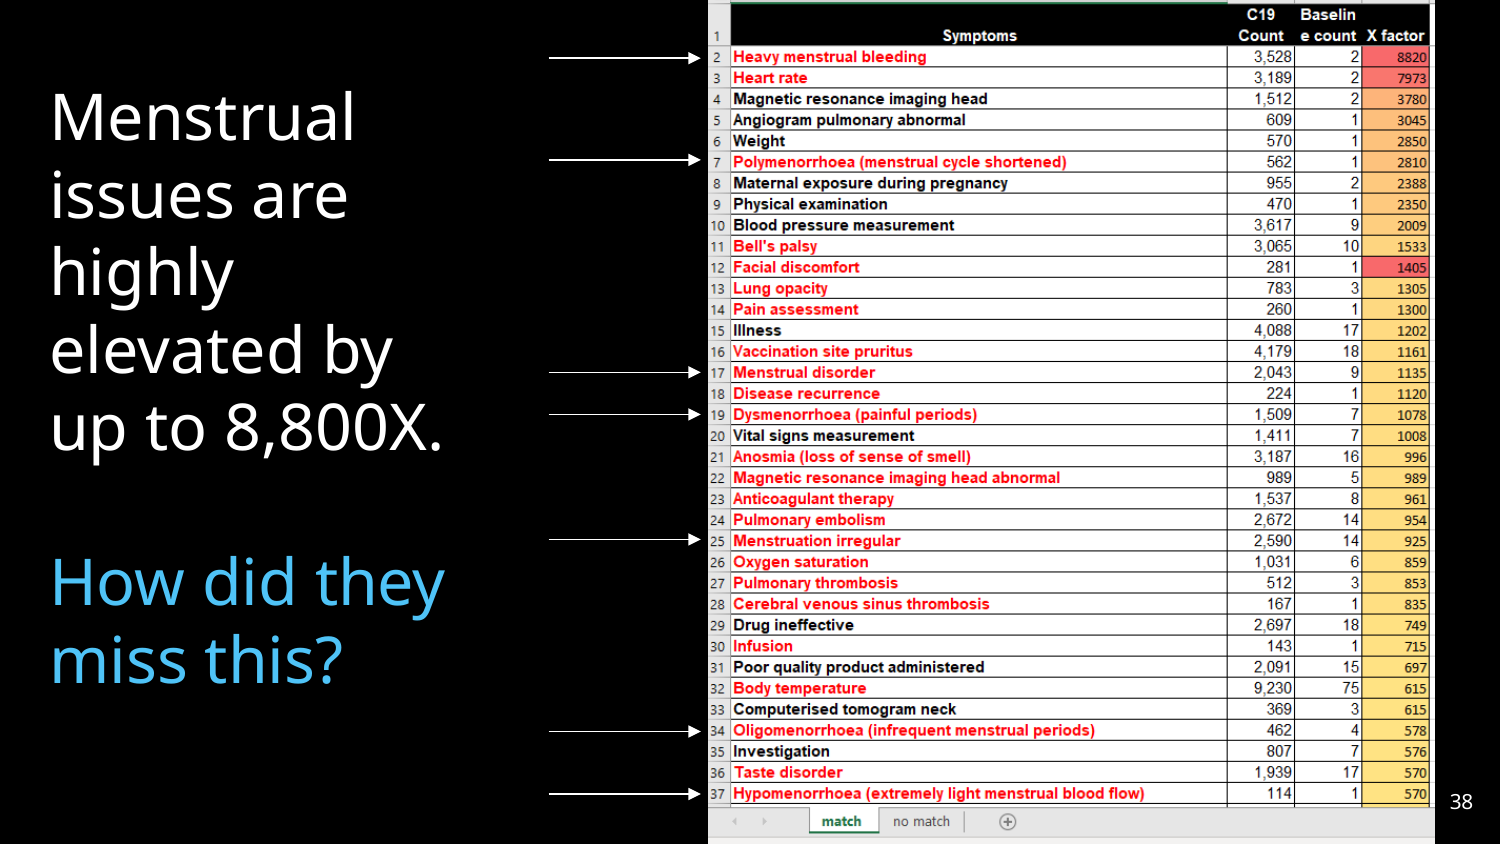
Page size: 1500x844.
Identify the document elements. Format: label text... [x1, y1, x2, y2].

slide_number 38 [1439, 770, 1489, 835]
picture [708, 0, 1435, 844]
text_box Menstrual issues are highly elevated by up to 8,800X. How did they miss this? [34, 61, 477, 802]
